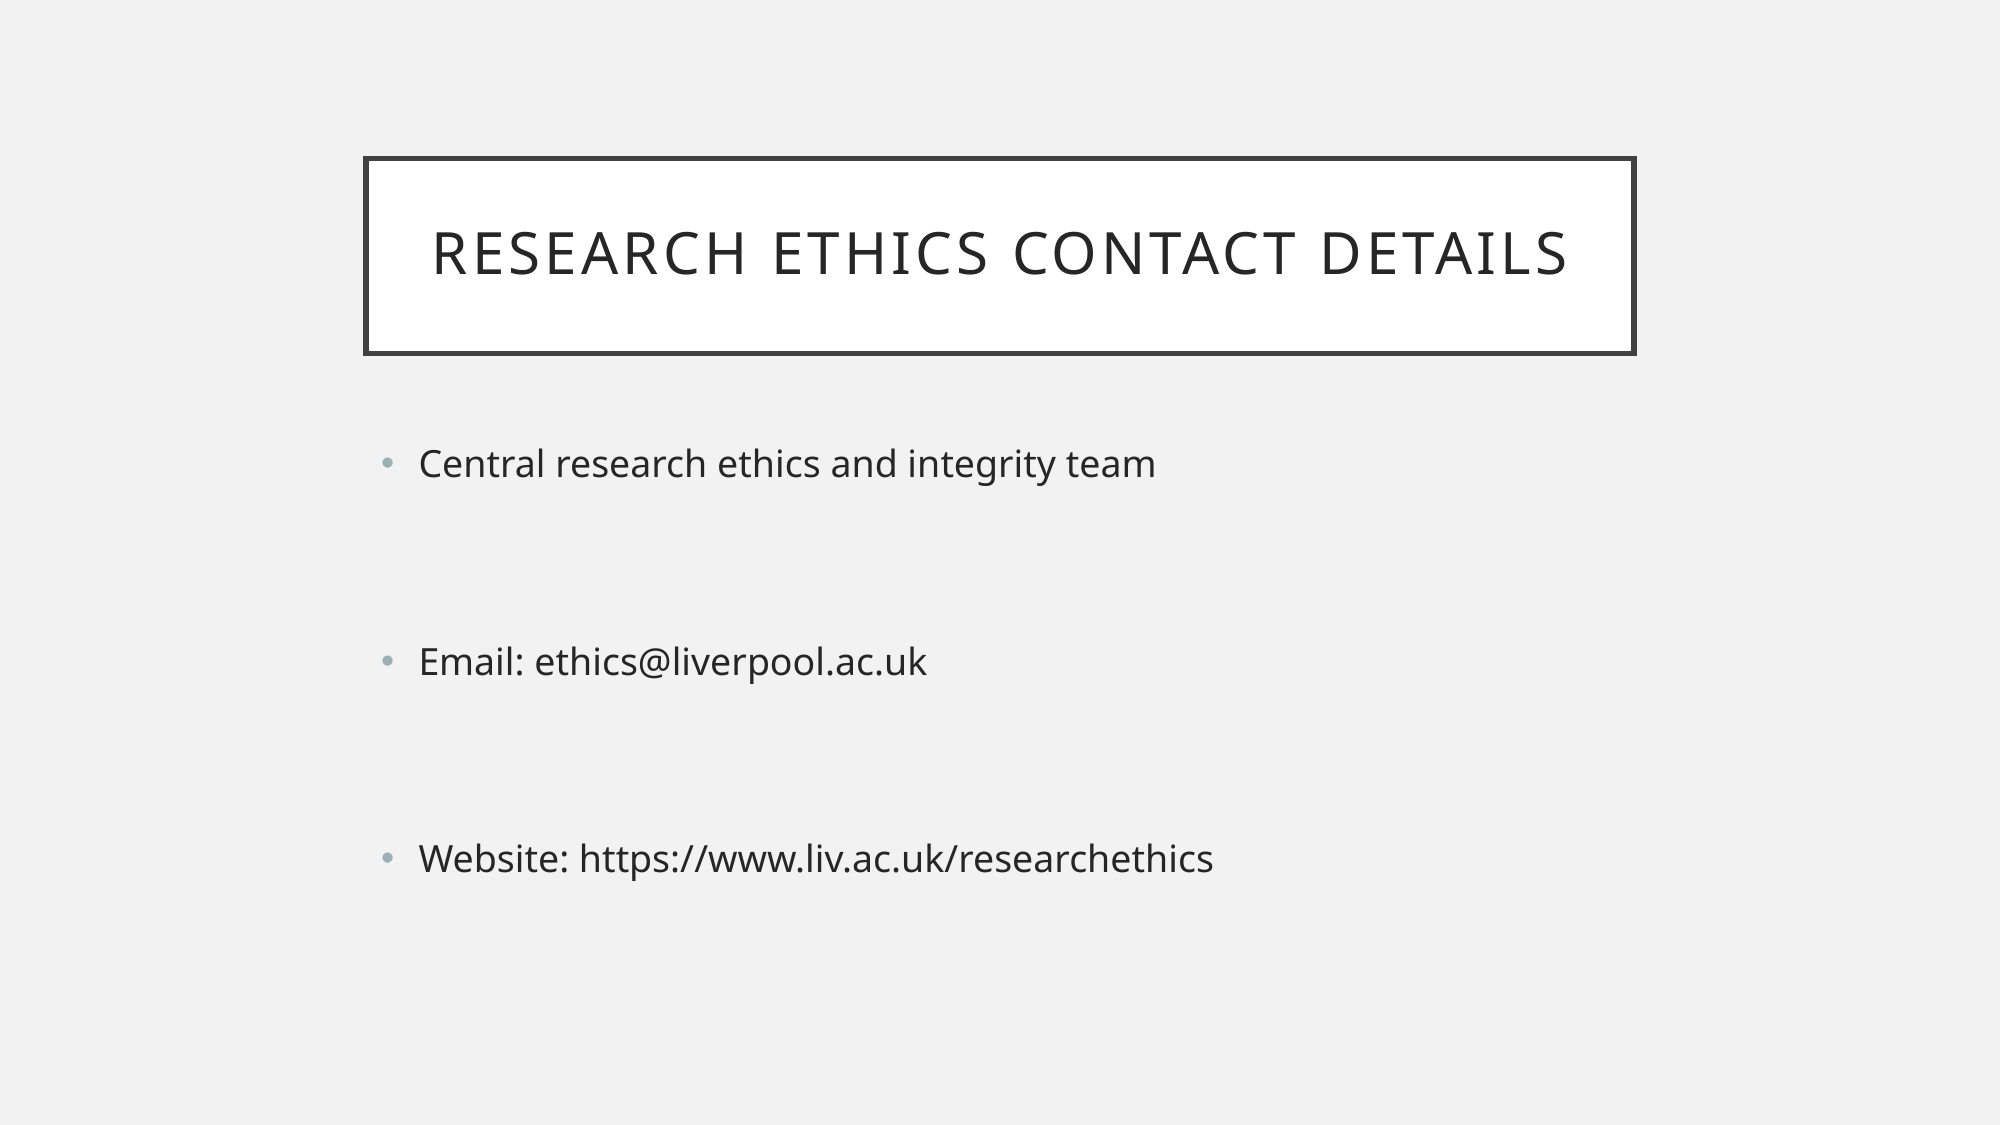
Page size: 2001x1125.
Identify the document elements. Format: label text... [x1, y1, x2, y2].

title Research ethics contact details [363, 156, 1637, 356]
list Central research ethics and integrity team Email: ethics@liverpool.ac.uk Website: https://www.liv.ac.uk/researchethics [366, 432, 1634, 942]
